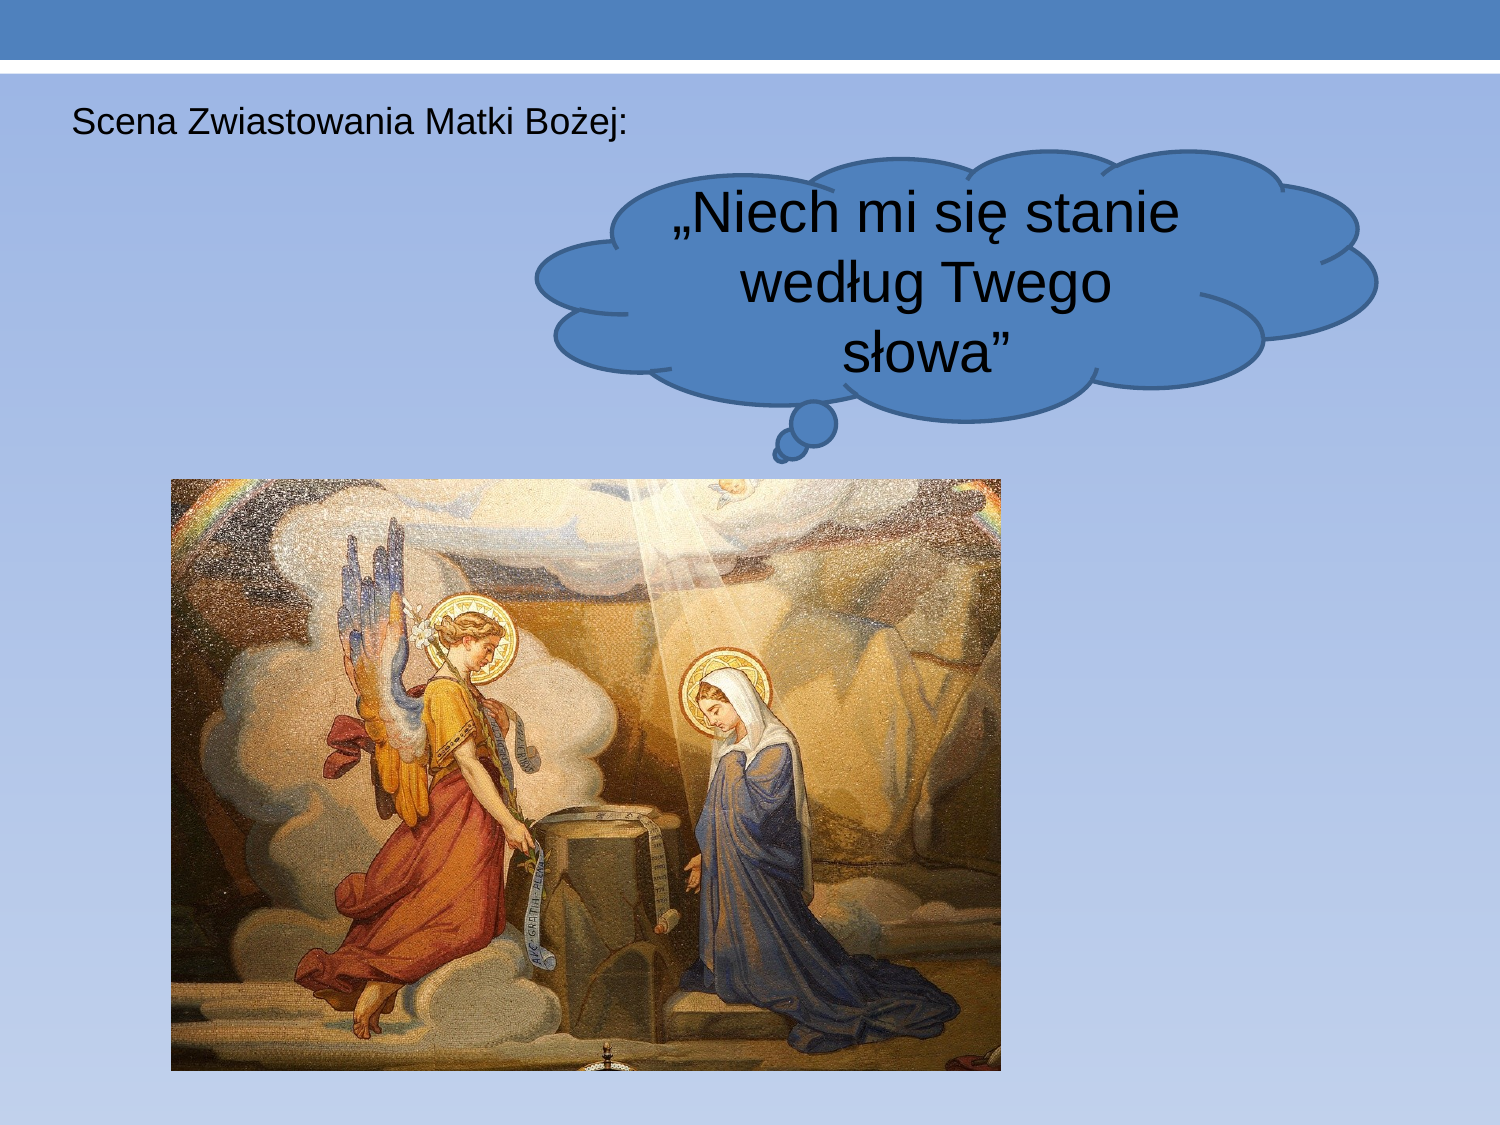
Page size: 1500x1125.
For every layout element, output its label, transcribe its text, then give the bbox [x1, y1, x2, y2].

picture [170, 479, 1001, 1071]
text_box Scena Zwiastowania Matki Bożej: [56, 89, 644, 150]
text_box „Niech mi się stanie według Twego słowa” [534, 149, 1379, 465]
